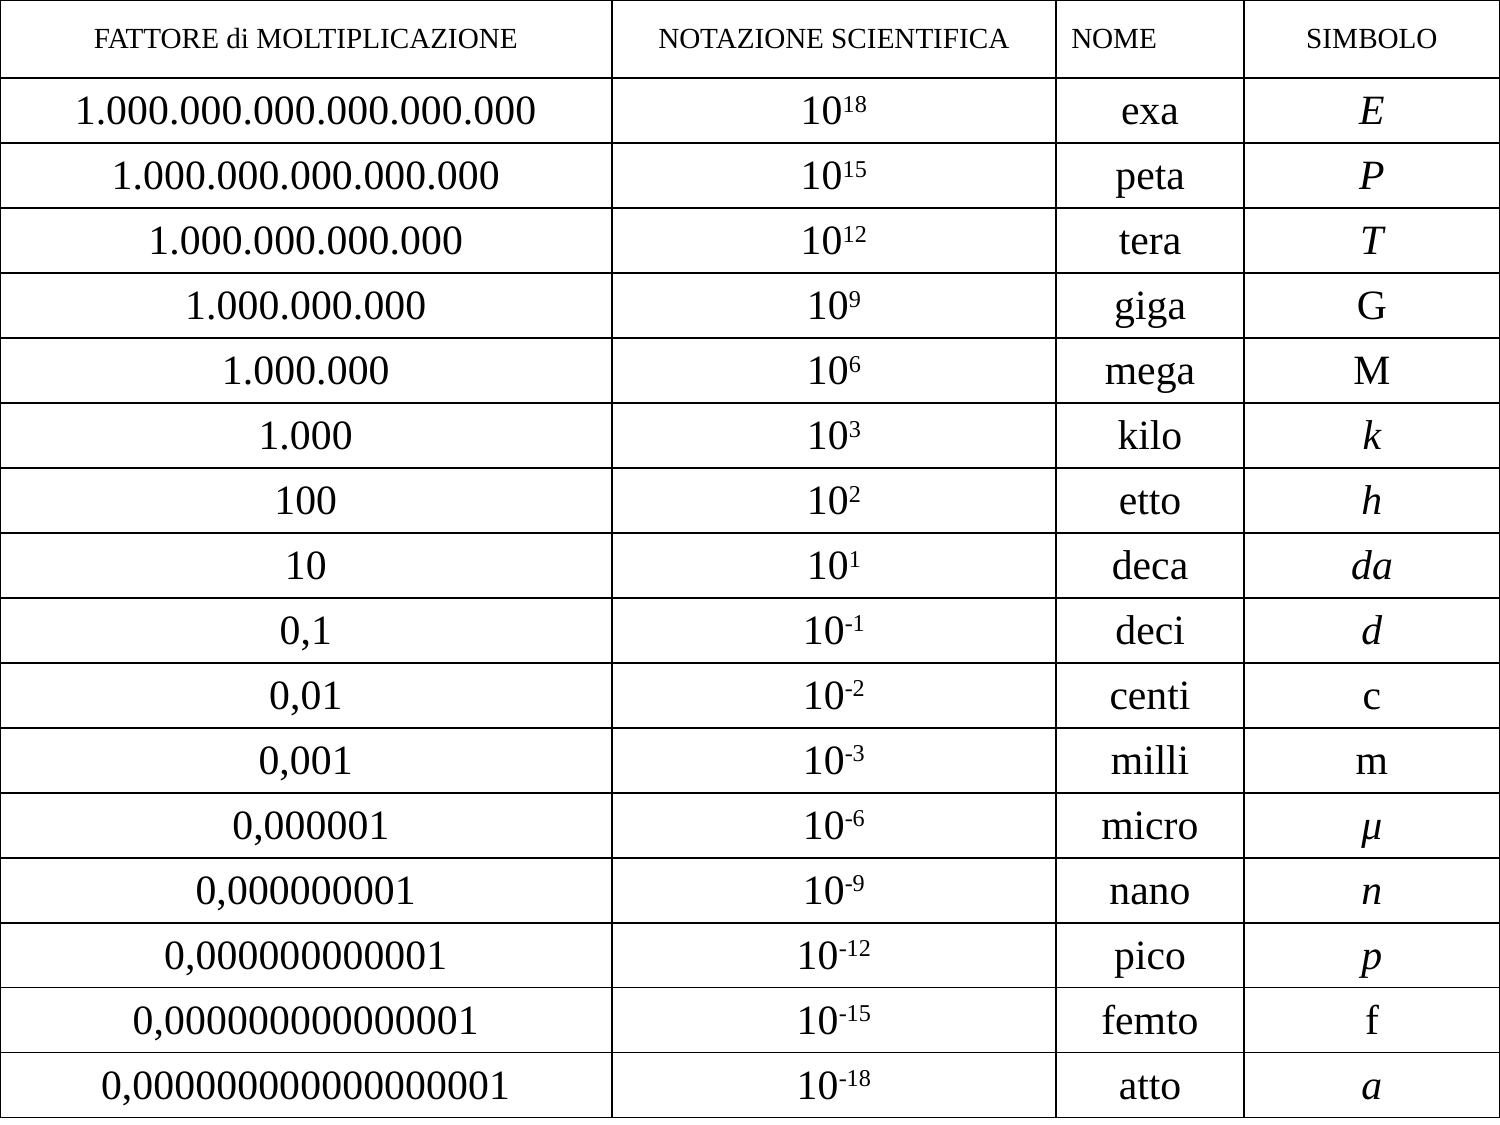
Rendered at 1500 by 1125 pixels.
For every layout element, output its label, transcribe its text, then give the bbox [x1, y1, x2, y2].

table_cell h [1245, 469, 1499, 532]
table_cell nano [1057, 859, 1243, 922]
table_cell atto [1057, 1053, 1243, 1117]
table_cell f [1245, 988, 1499, 1052]
table_cell 10 [1, 534, 611, 597]
table_cell 1012 [613, 209, 1055, 272]
table_cell 10-18 [613, 1053, 1055, 1117]
table_cell 0,001 [1, 729, 611, 792]
table_cell 1.000 [1, 404, 611, 467]
table_cell exa [1057, 79, 1243, 142]
table_cell c [1245, 664, 1499, 727]
table_cell 10-15 [613, 988, 1055, 1052]
table_cell P [1245, 144, 1499, 207]
table_cell m [1245, 729, 1499, 792]
table_cell a [1245, 1053, 1499, 1117]
table_cell G [1245, 274, 1499, 337]
table_cell d [1245, 599, 1499, 662]
table_cell 10-9 [613, 859, 1055, 922]
table_cell 10-1 [613, 599, 1055, 662]
table_cell T [1245, 209, 1499, 272]
table_cell micro [1057, 794, 1243, 857]
table_cell 102 [613, 469, 1055, 532]
table_cell μ [1245, 794, 1499, 857]
table_cell pico [1057, 924, 1243, 987]
table_cell 1.000.000.000.000.000 [1, 144, 611, 207]
table_cell 1.000.000.000.000.000.000 [1, 79, 611, 142]
table_cell 0,000001 [1, 794, 611, 857]
table_cell centi [1057, 664, 1243, 727]
table_cell 10-6 [613, 794, 1055, 857]
table_cell 1018 [613, 79, 1055, 142]
table_cell 0,01 [1, 664, 611, 727]
table_cell 1015 [613, 144, 1055, 207]
table_cell 100 [1, 469, 611, 532]
table_cell 1.000.000.000 [1, 274, 611, 337]
table_header FATTORE di MOLTIPLICAZIONE [1, 1, 611, 77]
table_cell p [1245, 924, 1499, 987]
table_cell 0,000000000000000001 [1, 1053, 611, 1117]
table_cell giga [1057, 274, 1243, 337]
table_cell 1.000.000.000.000 [1, 209, 611, 272]
table_cell milli [1057, 729, 1243, 792]
table_cell da [1245, 534, 1499, 597]
table_cell 10-3 [613, 729, 1055, 792]
table_cell deci [1057, 599, 1243, 662]
table_header SIMBOLO [1245, 1, 1499, 77]
table_cell femto [1057, 988, 1243, 1052]
table_cell 106 [613, 339, 1055, 402]
table_cell etto [1057, 469, 1243, 532]
table_cell 0,000000000001 [1, 924, 611, 987]
table_cell n [1245, 859, 1499, 922]
table_cell 109 [613, 274, 1055, 337]
table_header NOME [1057, 1, 1243, 77]
table_cell 101 [613, 534, 1055, 597]
table_cell 1.000.000 [1, 339, 611, 402]
table_cell 0,1 [1, 599, 611, 662]
table_cell E [1245, 79, 1499, 142]
table_cell 10-12 [613, 924, 1055, 987]
table_header NOTAZIONE SCIENTIFICA [613, 1, 1055, 77]
table_cell tera [1057, 209, 1243, 272]
table_cell mega [1057, 339, 1243, 402]
table_cell peta [1057, 144, 1243, 207]
table_cell deca [1057, 534, 1243, 597]
table_cell 0,000000001 [1, 859, 611, 922]
table_cell k [1245, 404, 1499, 467]
table_cell 103 [613, 404, 1055, 467]
table_cell 10-2 [613, 664, 1055, 727]
table_cell M [1245, 339, 1499, 402]
table_cell 0,000000000000001 [1, 988, 611, 1052]
table_cell kilo [1057, 404, 1243, 467]
